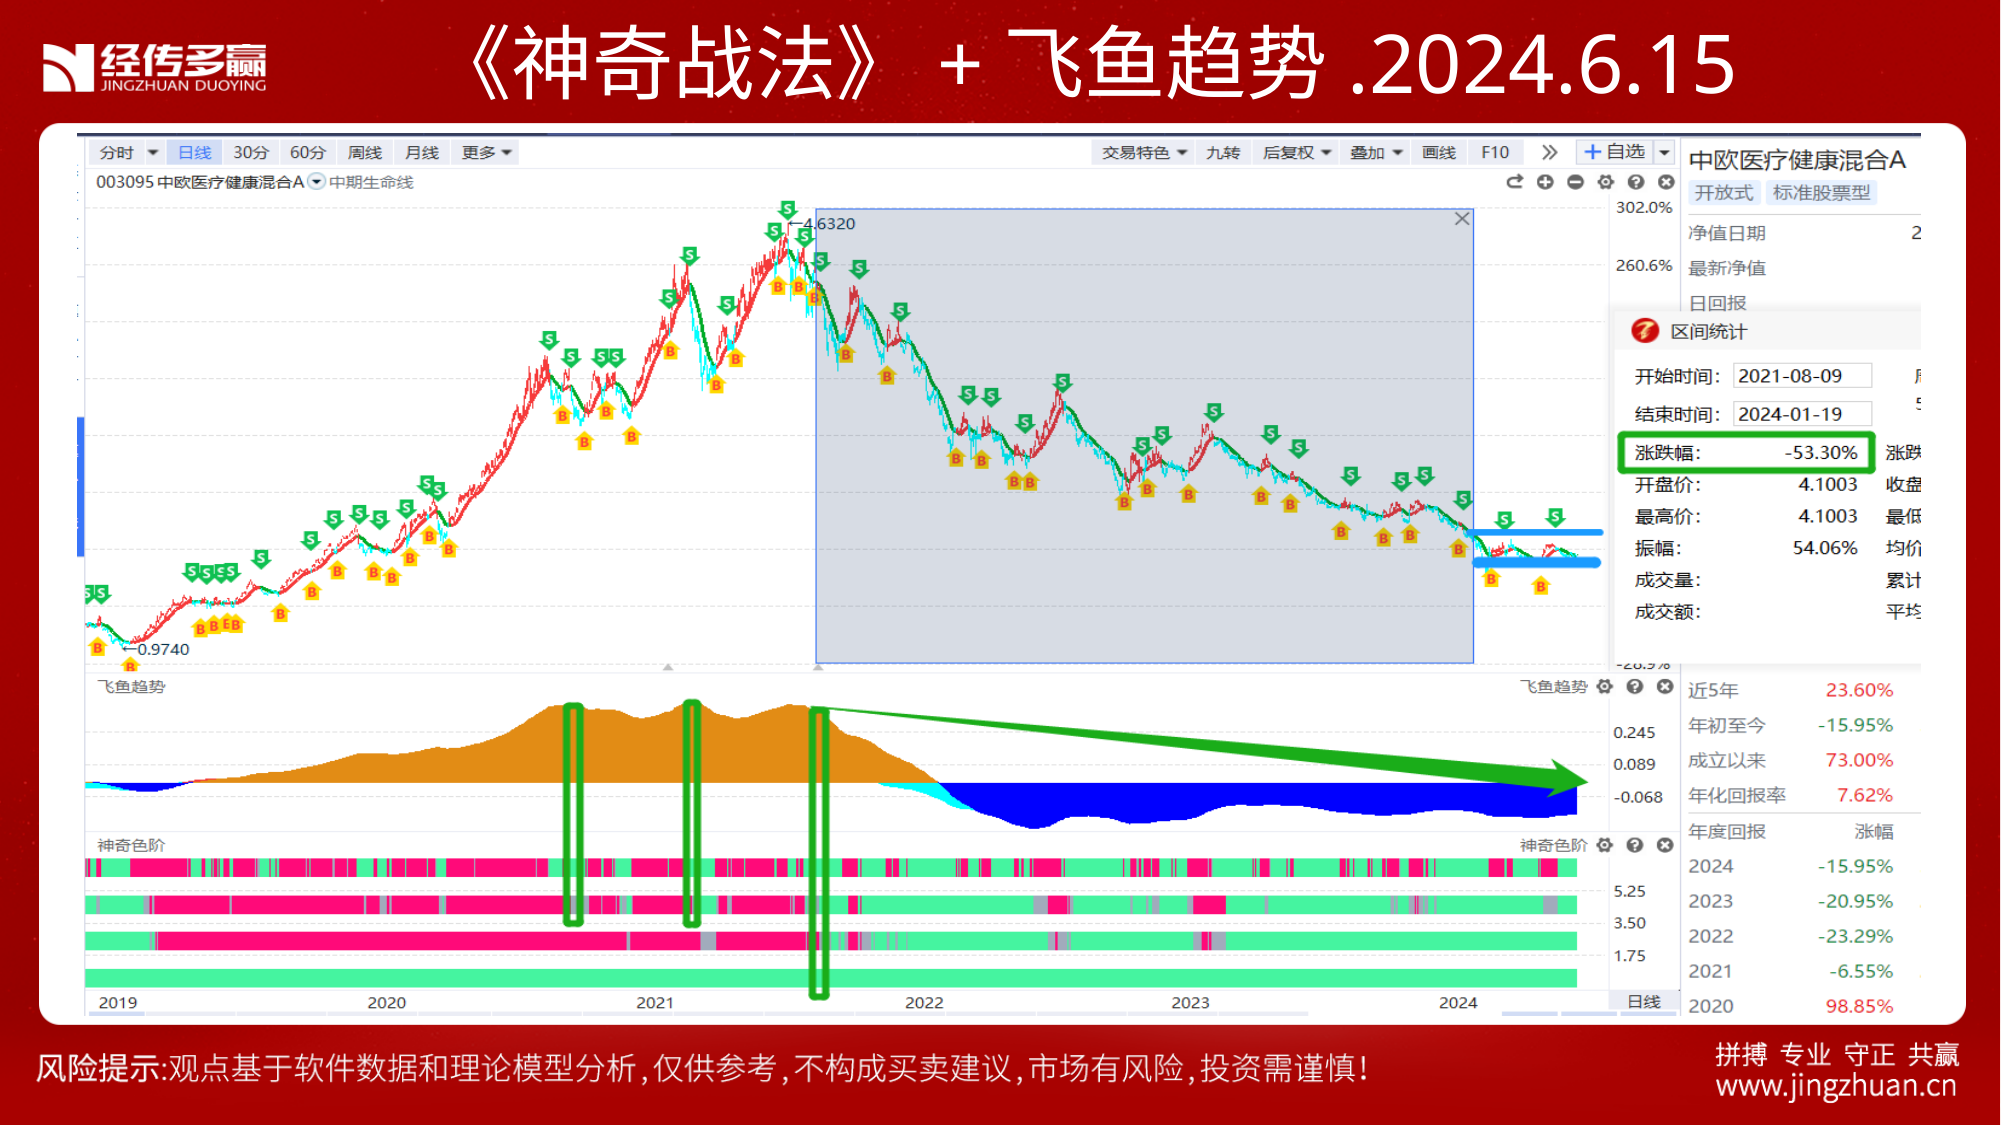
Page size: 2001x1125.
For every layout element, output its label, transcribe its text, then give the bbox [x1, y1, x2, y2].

text_box 《神奇战法》+飞鱼趋势.2024.6.15 [346, 5, 1823, 133]
picture [0, 0, 2001, 1125]
